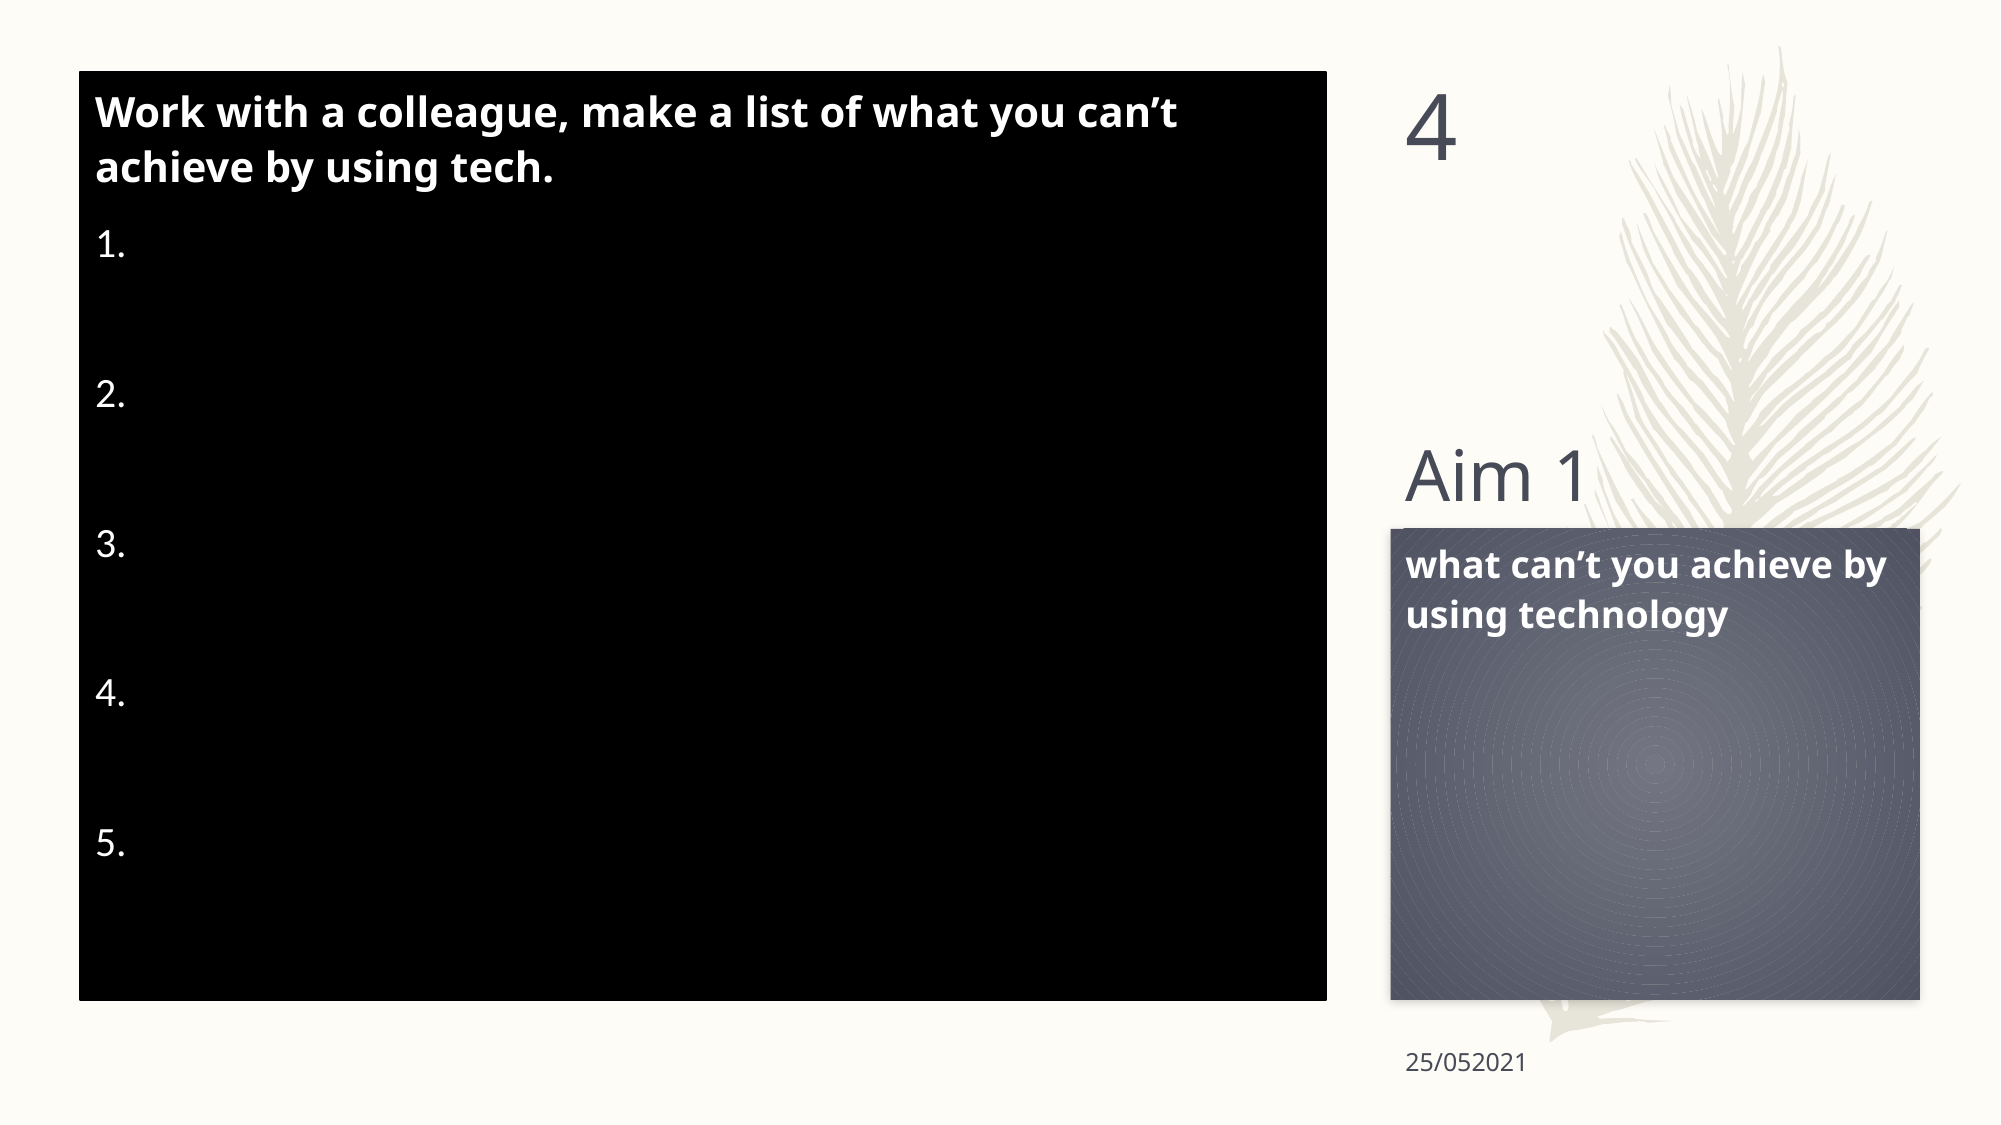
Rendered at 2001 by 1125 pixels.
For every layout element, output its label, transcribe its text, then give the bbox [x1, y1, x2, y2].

slide_number 4 [1390, 61, 1920, 196]
list Work with a colleague, make a list of what you can’t achieve by using tech. 1. 2. 3. 4. 5. [79, 71, 1327, 1001]
list what can’t you achieve by using technology [1390, 528, 1920, 1000]
slide_number 25/052021 [1390, 1031, 1920, 1092]
title Aim 1 [1390, 246, 1920, 524]
